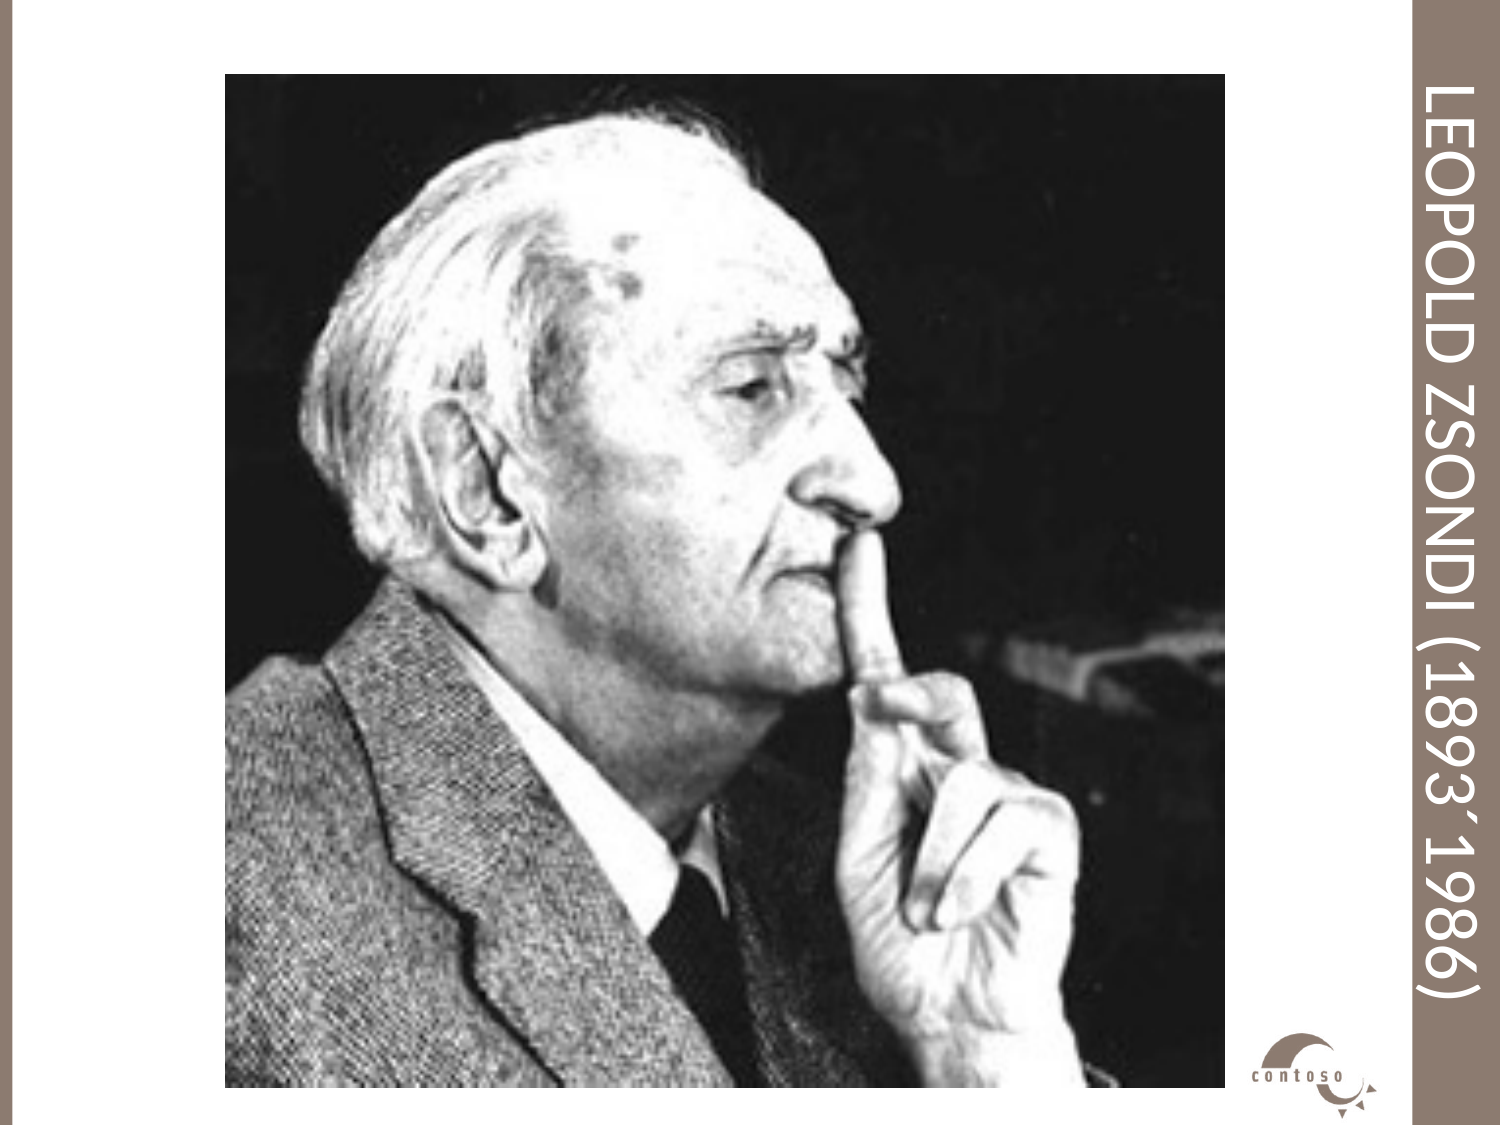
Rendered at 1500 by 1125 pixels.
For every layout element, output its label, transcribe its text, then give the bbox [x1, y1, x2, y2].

title Leopold Zsondi (1893´1986) [1412, 62, 1500, 1025]
picture [224, 74, 1226, 1088]
